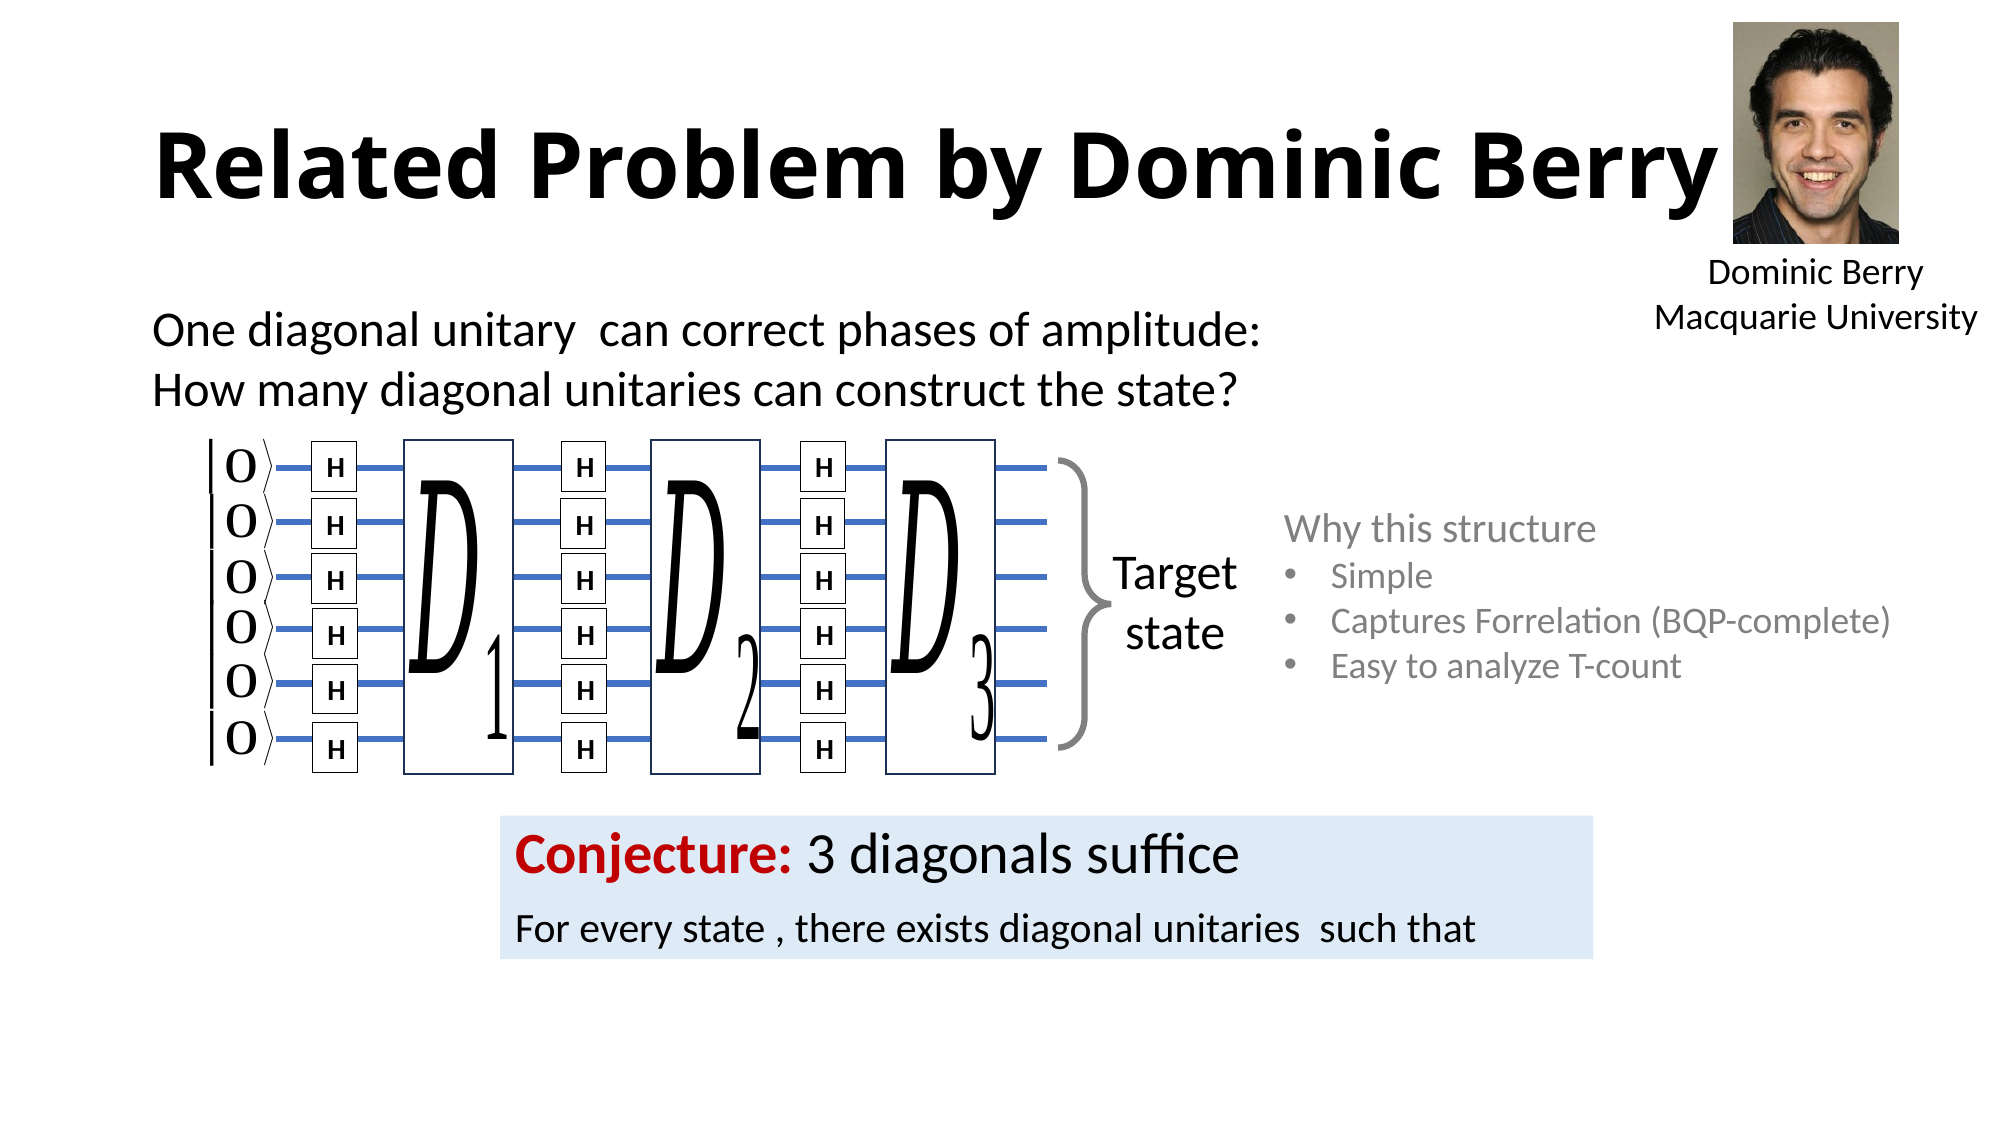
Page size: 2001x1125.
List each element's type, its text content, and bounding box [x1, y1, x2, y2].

text_box Why this structure Simple Captures Forrelation (BQP-complete) Easy to analyze T-count [1282, 493, 1921, 694]
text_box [197, 436, 1282, 774]
picture [1733, 22, 1899, 244]
text_box Dominic Berry Macquarie University [1632, 239, 2000, 344]
title Related Problem by Dominic Berry [137, 59, 1733, 278]
